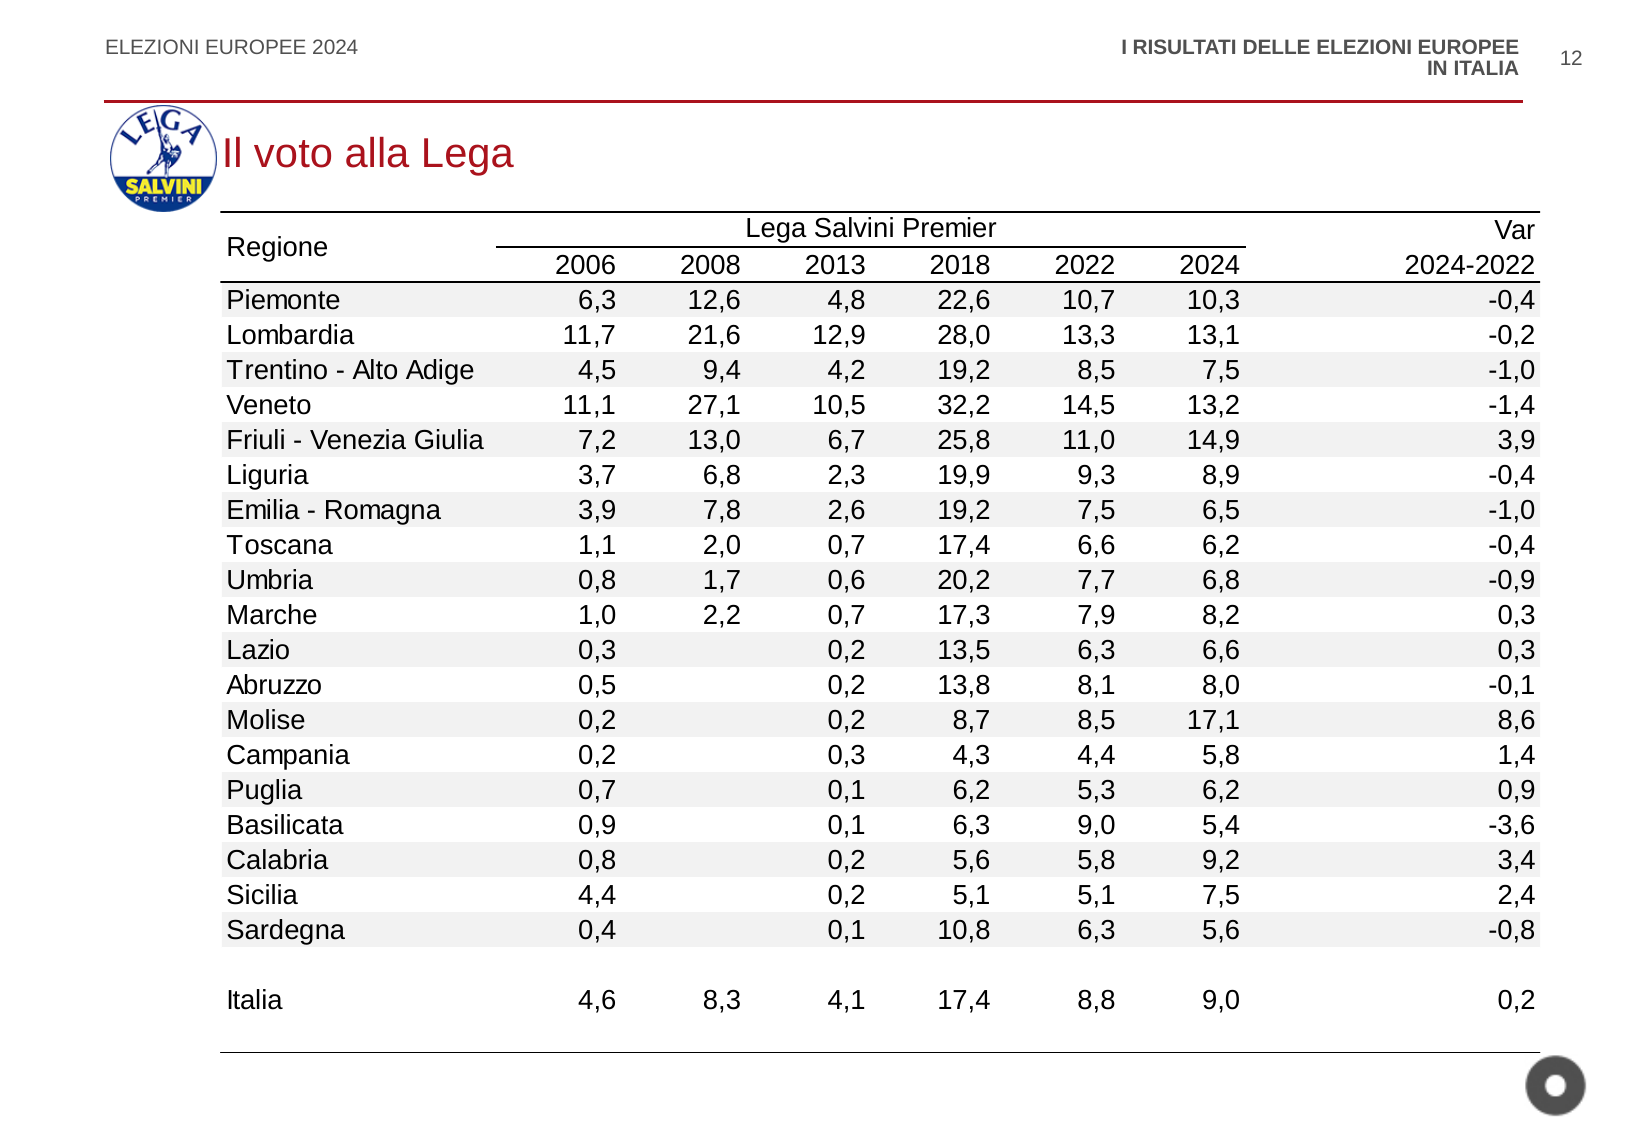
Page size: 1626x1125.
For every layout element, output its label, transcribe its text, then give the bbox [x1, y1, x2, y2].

text_box I RISULTATI DELLE ELEZIONI EUROPEE IN ITALIA [837, 37, 1519, 80]
picture [110, 104, 217, 212]
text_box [220, 211, 1542, 1054]
slide_number 12 [1550, 36, 1592, 76]
title Il voto alla Lega [221, 133, 1546, 221]
picture [1524, 1054, 1588, 1118]
